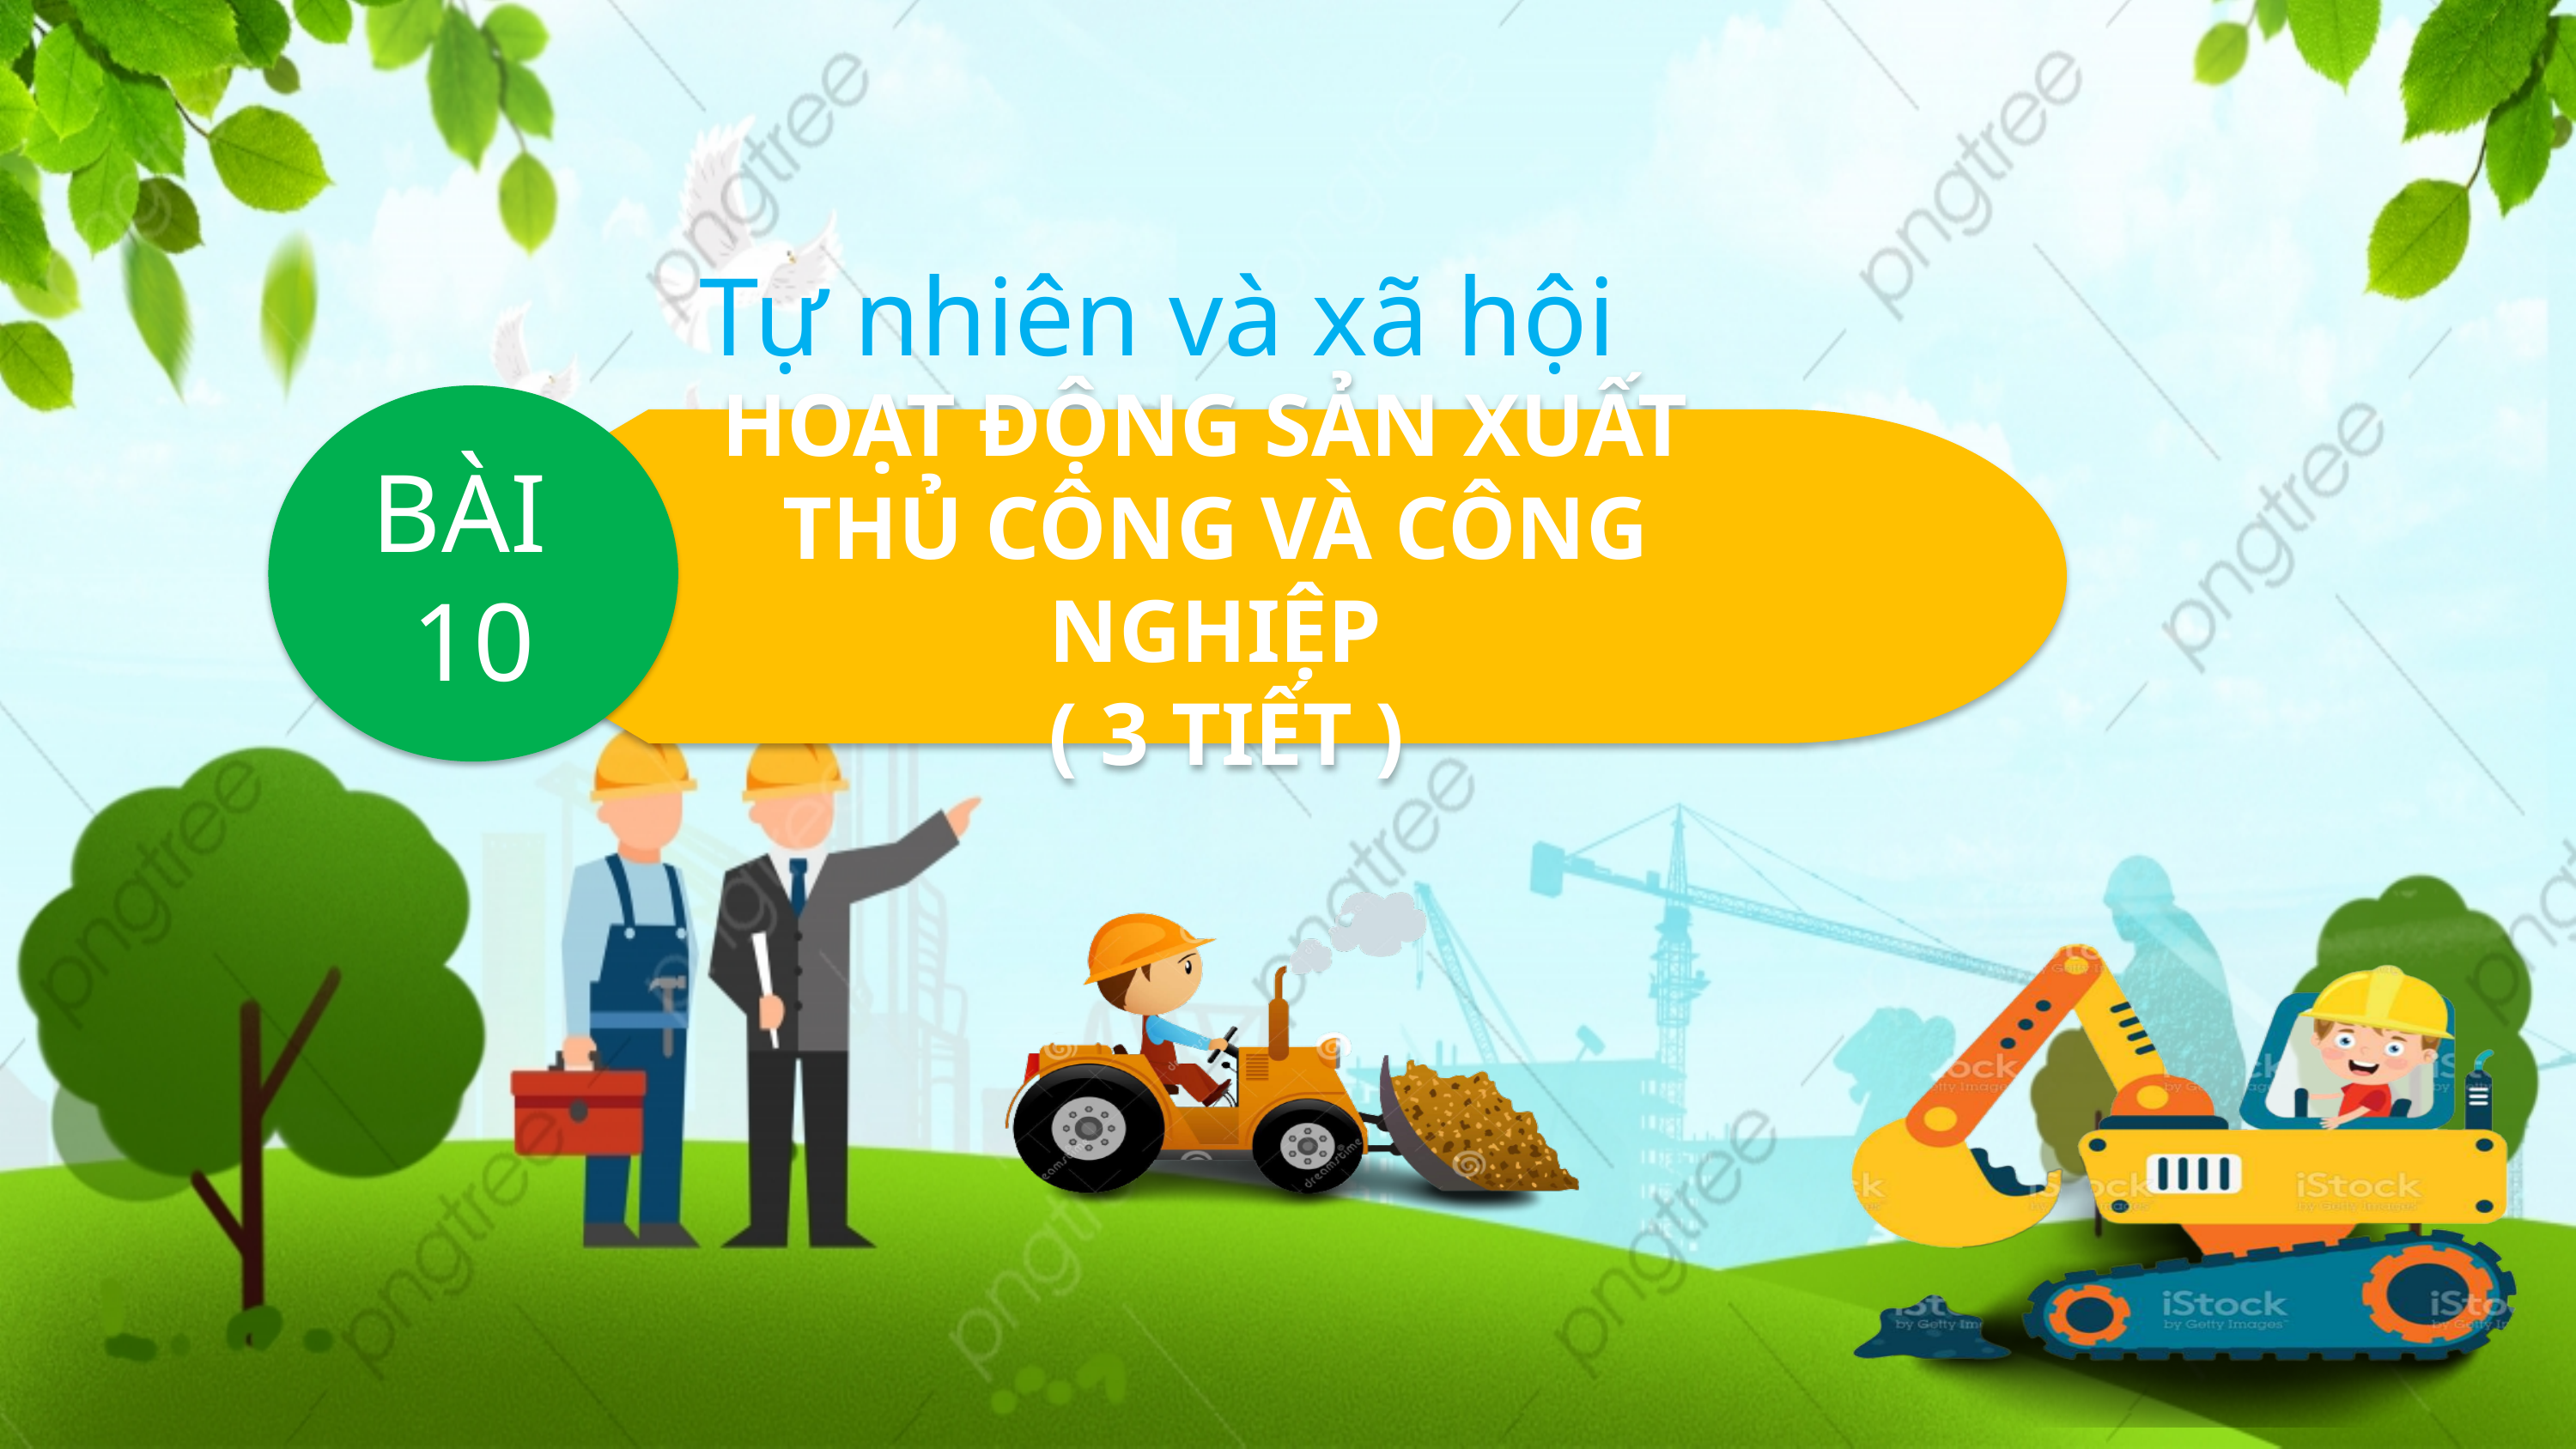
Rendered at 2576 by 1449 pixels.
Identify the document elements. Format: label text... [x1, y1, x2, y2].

text_box HOẠT ĐỘNG SẢN XUẤT THỦ CÔNG VÀ CÔNG NGHIỆP ( 3 TIẾT ) [610, 407, 2069, 745]
picture [0, 0, 2576, 1449]
text_box Tự nhiên và xã hội [686, 242, 2098, 385]
text_box BÀI 10 [266, 383, 680, 764]
